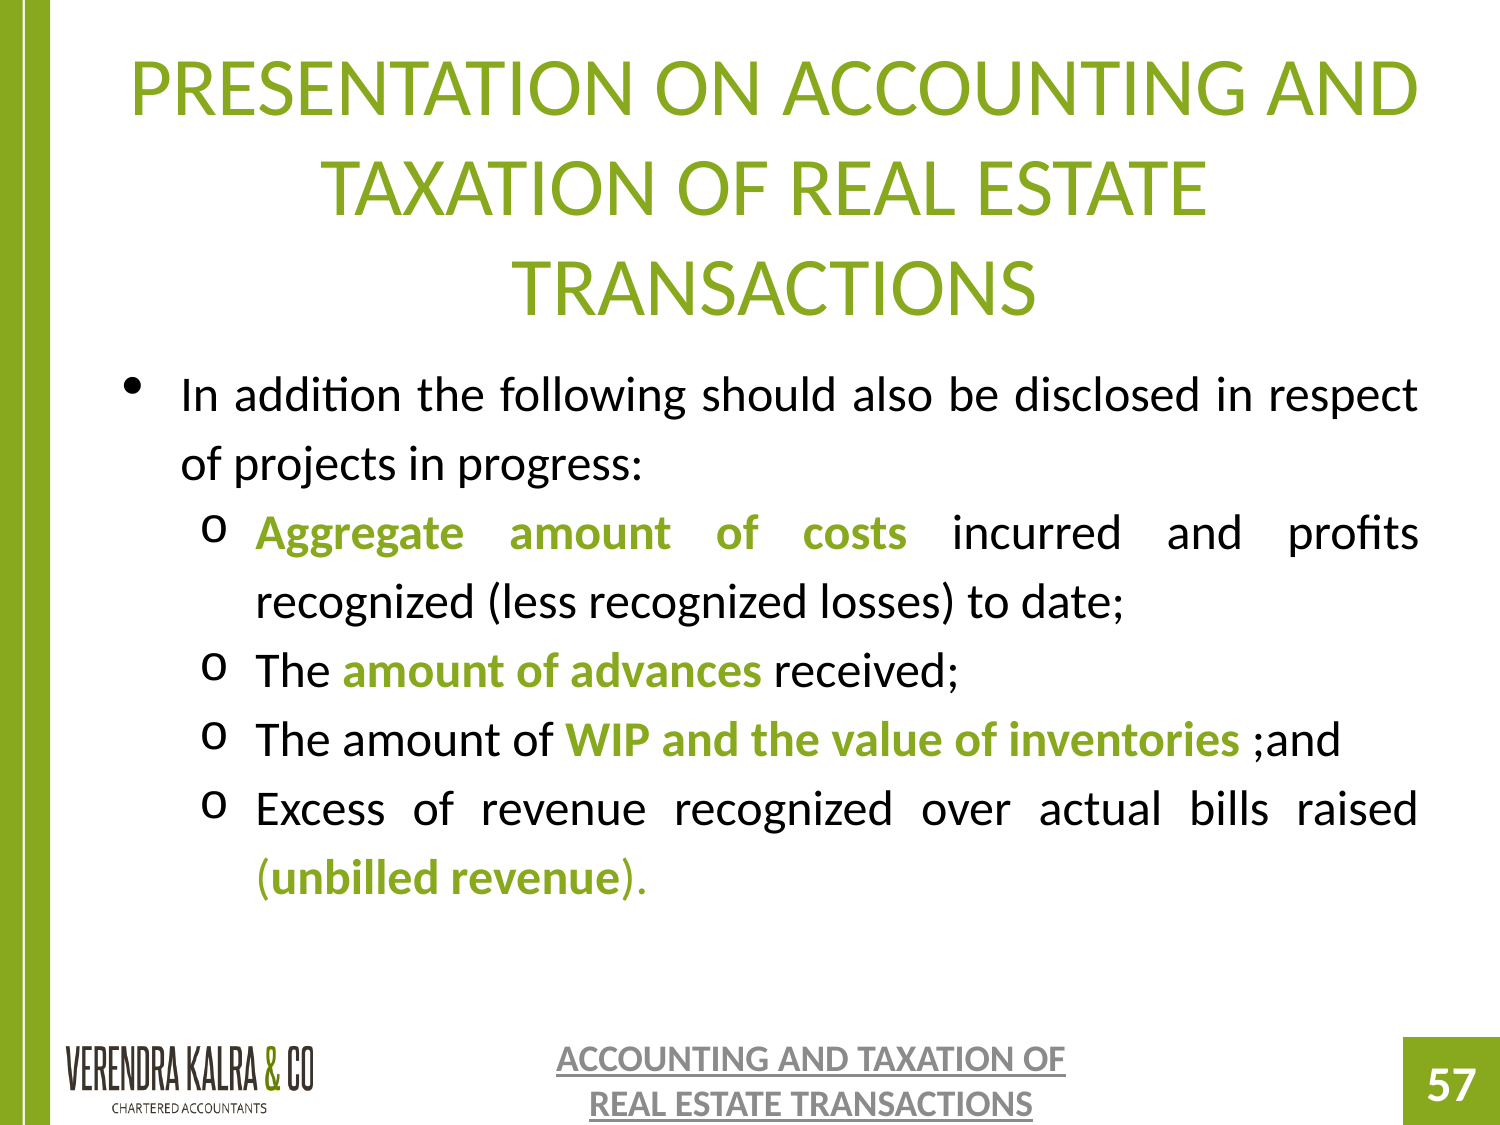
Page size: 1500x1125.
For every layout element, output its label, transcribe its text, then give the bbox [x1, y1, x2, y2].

text_box In addition the following should also be disclosed in respect of projects in progress: Aggregate amount of costs incurred and profits recognized (less recognized losses) to date; The amount of advances received; The amount of WIP and the value of inventories ;and Excess of revenue recognized over actual bills raised (unbilled revenue). [109, 344, 1435, 912]
text_box [0, 0, 23, 1125]
text_box [24, 0, 51, 1125]
slide_number 57 [1403, 1037, 1500, 1125]
text_box PRESENTATION ON ACCOUNTING AND TAXATION OF REAL ESTATE TRANSACTIONS [62, 24, 1488, 340]
picture [62, 1037, 313, 1125]
footer ACCOUNTING AND TAXATION OF REAL ESTATE TRANSACTIONS [533, 1036, 1090, 1122]
